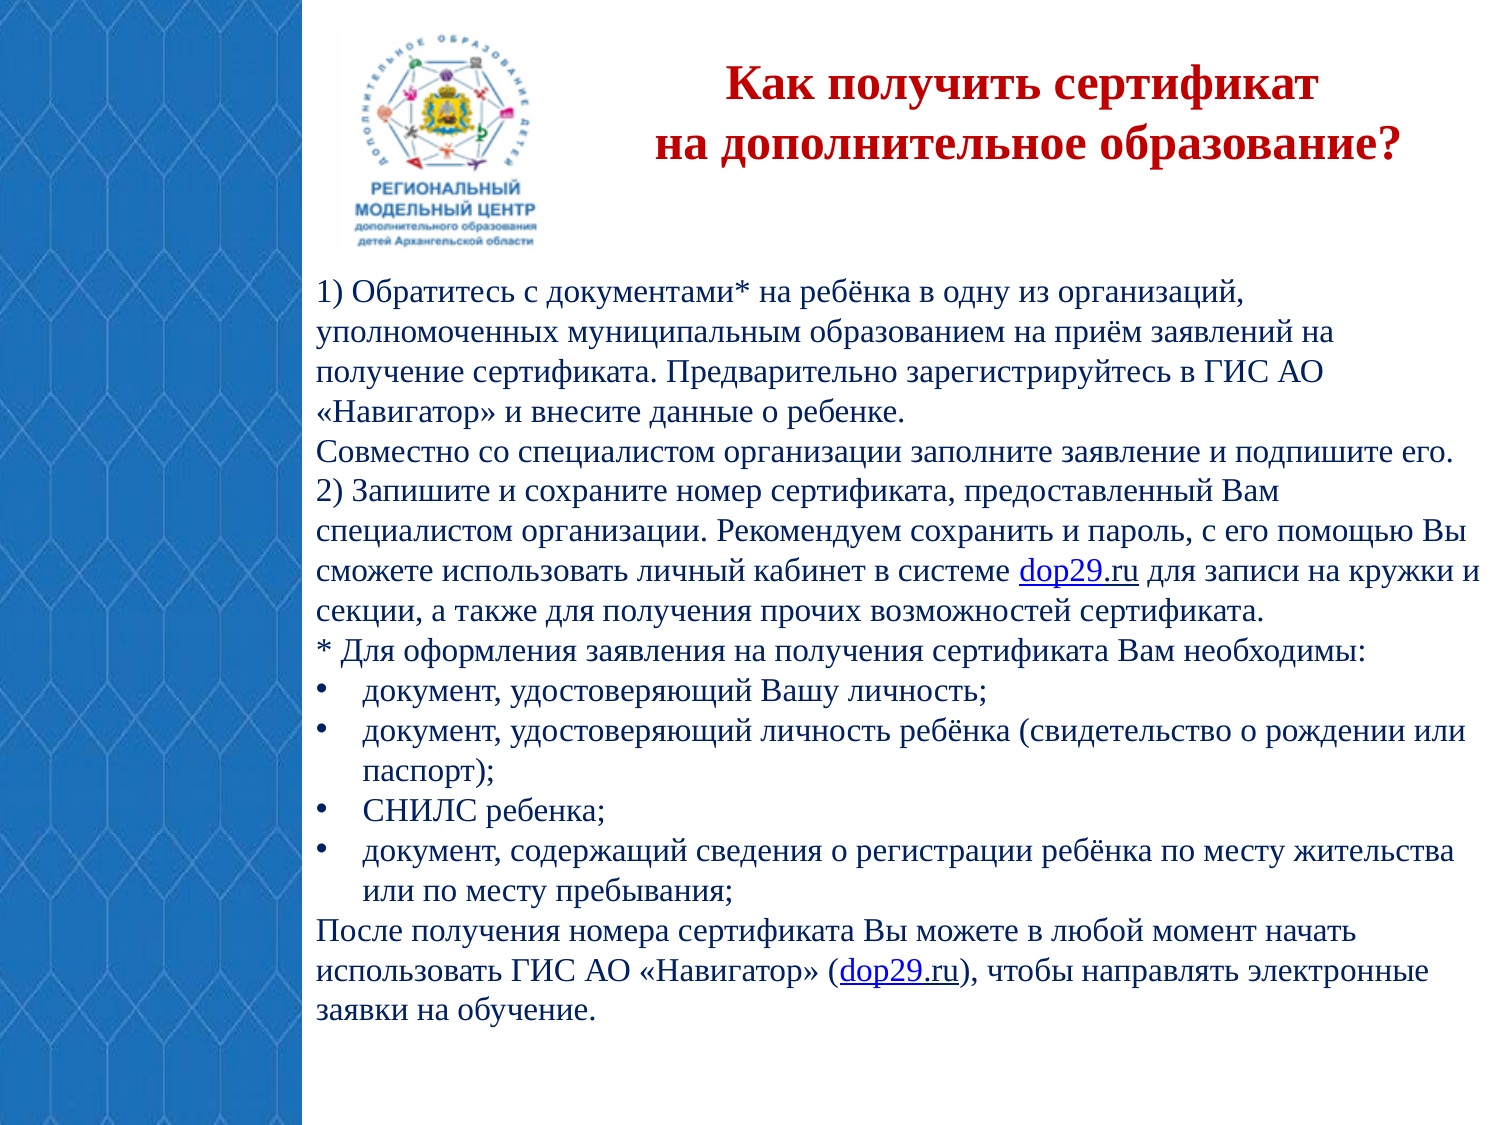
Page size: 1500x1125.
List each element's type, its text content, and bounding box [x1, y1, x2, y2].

picture [336, 27, 554, 253]
text_box Как получить сертификат на дополнительное образование? [552, 1, 1500, 219]
text_box 1) Обратитесь с документами* на ребёнка в одну из организаций, уполномоченных муниципальным образованием на приём заявлений на получение сертификата. Предварительно зарегистрируйтесь в ГИС АО «Навигатор» и внесите данные о ребенке. Совместно со специалистом организации заполните заявление и подпишите его. 2) Запишите и сохраните номер сертификата, предоставленный Вам специалистом организации. Рекомендуем сохранить и пароль, с его помощью Вы сможете использовать личный кабинет в системе dop29.ru для записи на кружки и секции, а также для получения прочих возможностей сертификата. * Для оформления заявления на получения сертификата Вам необходимы: документ, удостоверяющий Вашу личность; документ, удостоверяющий личность ребёнка (свидетельство о рождении или паспорт); СНИЛС ребенка; документ, содержащий сведения о регистрации ребёнка по месту жительства или по месту пребывания; После получения номера сертификата Вы можете в любой момент начать использовать ГИС АО «Навигатор» (dop29.ru), чтобы направлять электронные заявки на обучение. [306, 261, 1500, 1035]
picture [0, 0, 302, 1125]
